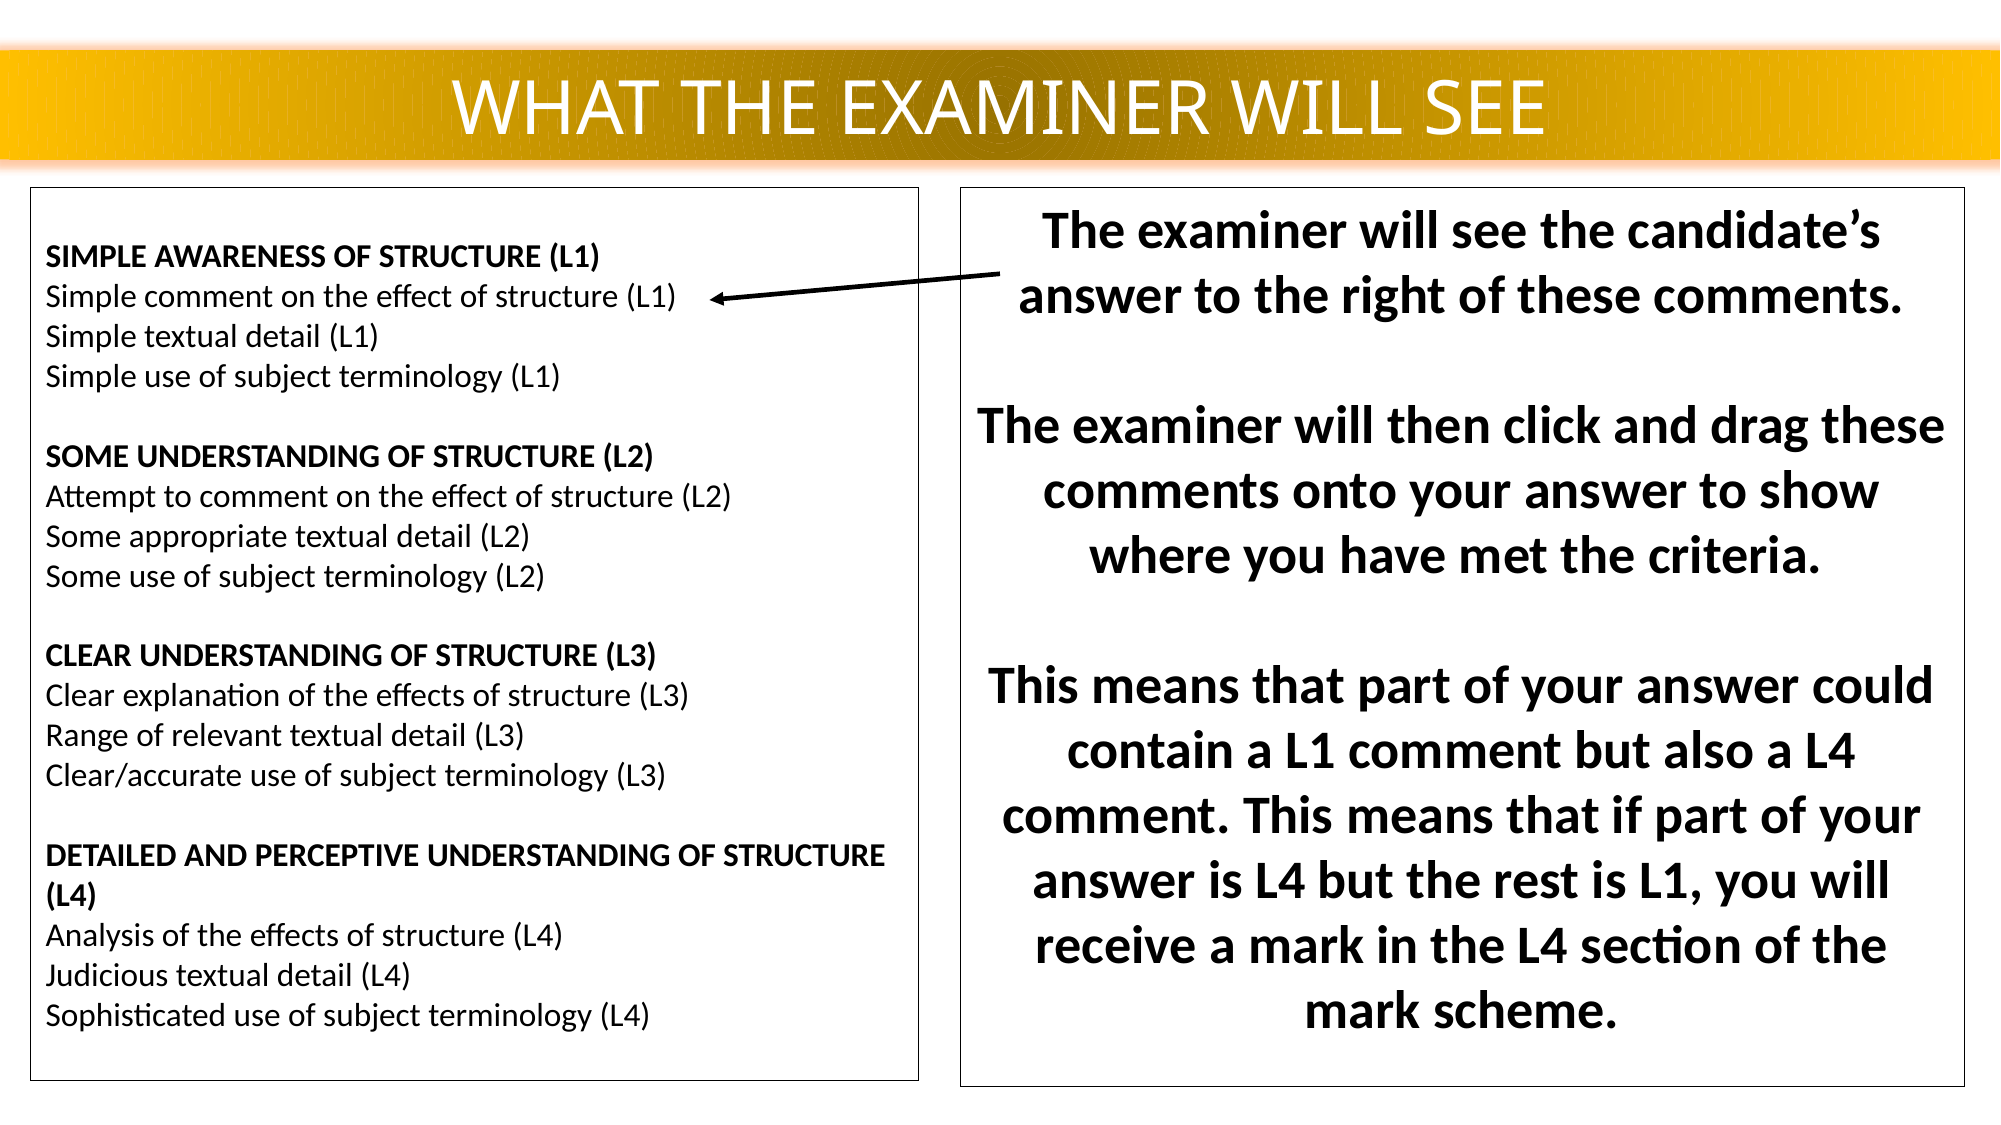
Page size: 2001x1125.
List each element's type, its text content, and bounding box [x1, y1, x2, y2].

text_box The examiner will see the candidate’s answer to the right of these comments. The examiner will then click and drag these comments onto your answer to show where you have met the criteria. This means that part of your answer could contain a L1 comment but also a L4 comment. This means that if part of your answer is L4 but the rest is L1, you will receive a mark in the L4 section of the mark scheme. [960, 187, 1965, 1087]
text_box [709, 273, 1001, 300]
text_box SIMPLE AWARENESS OF STRUCTURE (L1) Simple comment on the effect of structure (L1) Simple textual detail (L1) Simple use of subject terminology (L1) SOME UNDERSTANDING OF STRUCTURE (L2) Attempt to comment on the effect of structure (L2) Some appropriate textual detail (L2) Some use of subject terminology (L2) CLEAR UNDERSTANDING OF STRUCTURE (L3) Clear explanation of the effects of structure (L3) Range of relevant textual detail (L3) Clear/accurate use of subject terminology (L3) DETAILED AND PERCEPTIVE UNDERSTANDING OF STRUCTURE (L4) Analysis of the effects of structure (L4) Judicious textual detail (L4) Sophisticated use of subject terminology (L4) [30, 187, 919, 1081]
text_box WHAT THE EXAMINER WILL SEE [0, 49, 2000, 160]
